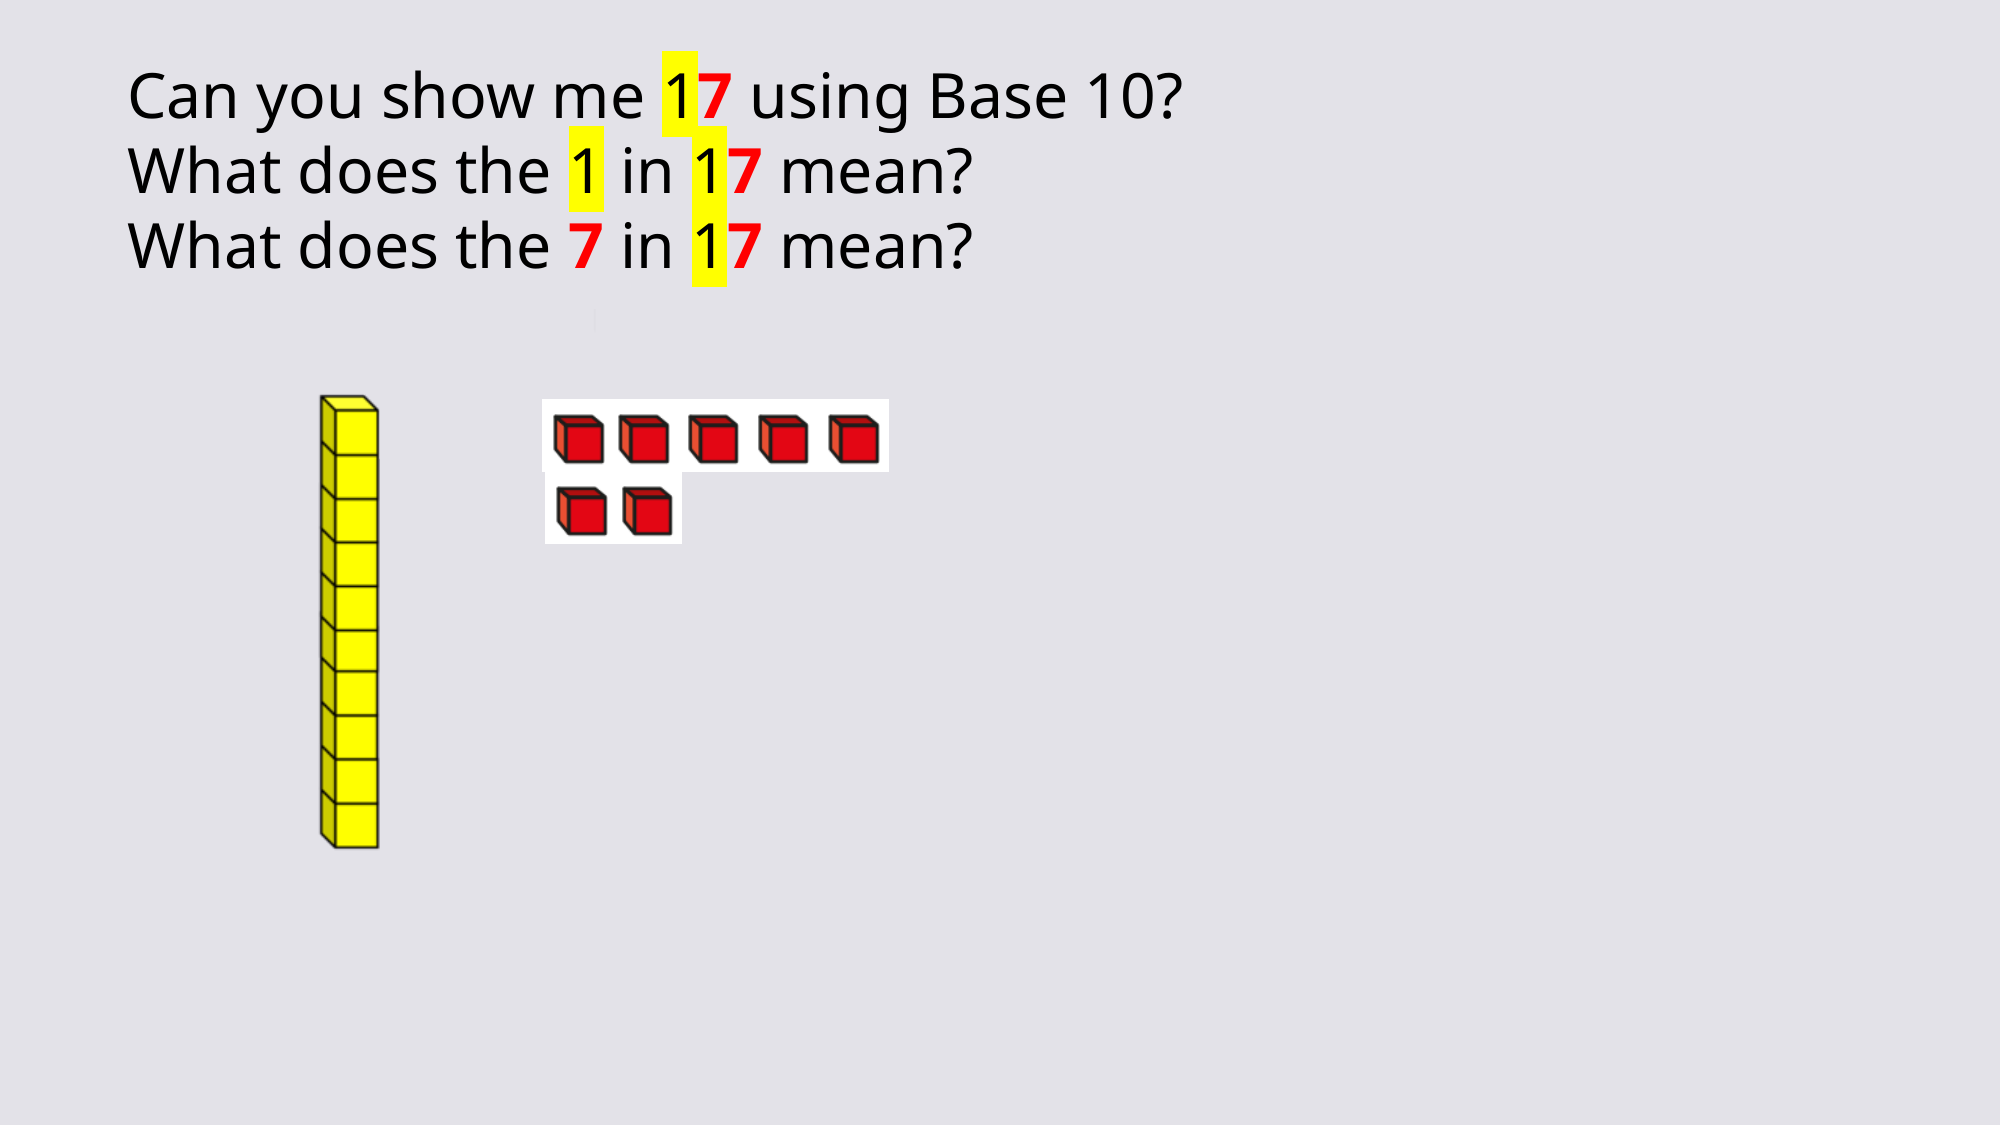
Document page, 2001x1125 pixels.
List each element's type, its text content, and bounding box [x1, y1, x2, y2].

picture [112, 309, 889, 935]
text_box Can you show me 17 using Base 10? What does the 1 in 17 mean? What does the 7 in 17 mean? [112, 48, 1866, 288]
